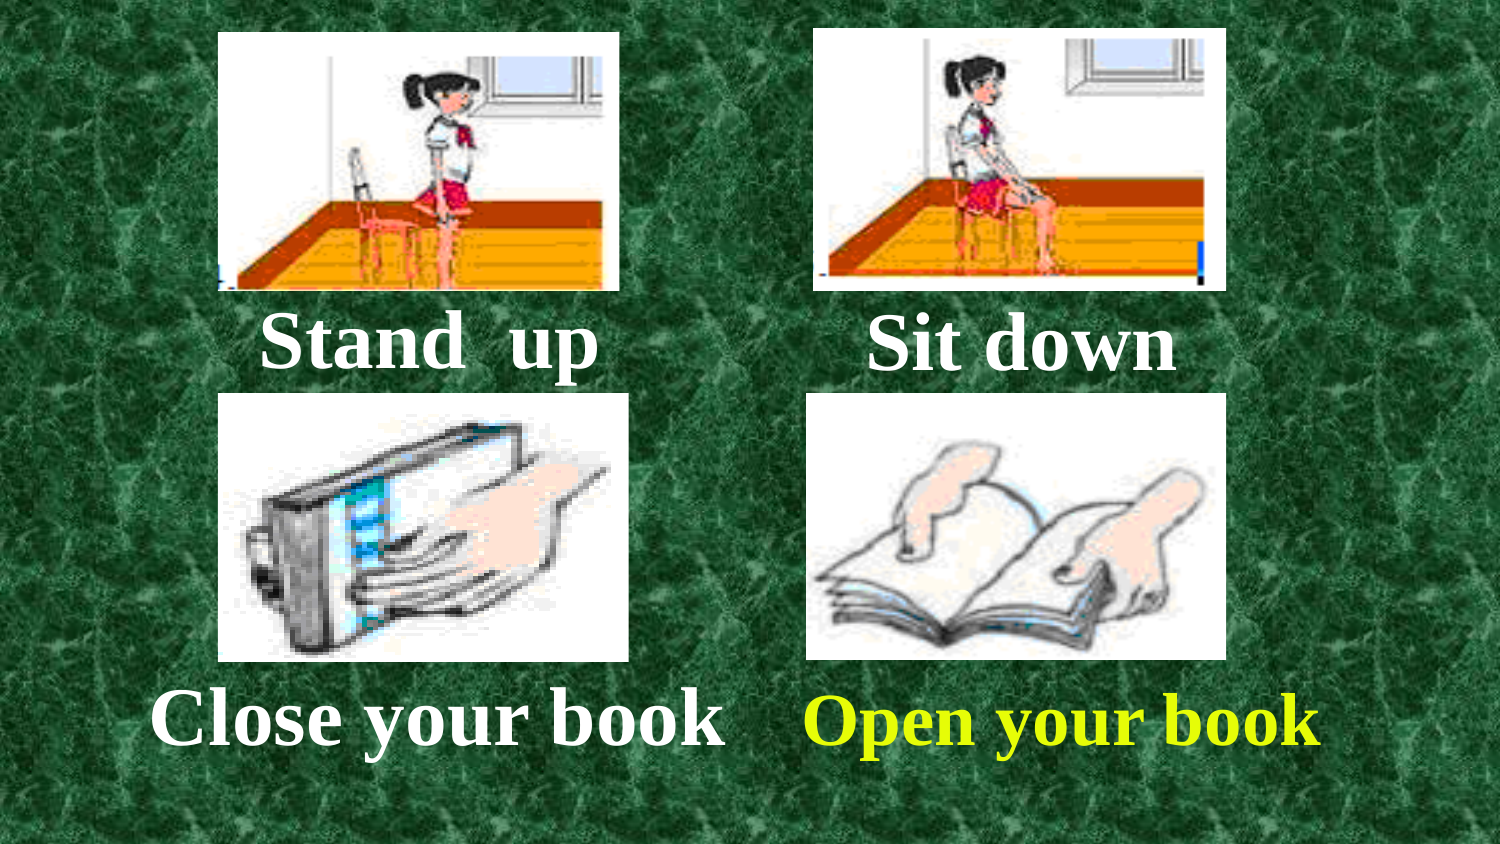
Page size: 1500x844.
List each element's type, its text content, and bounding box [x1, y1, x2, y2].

text_box Close your book [137, 656, 738, 768]
text_box Open your book [790, 665, 1333, 767]
picture [0, 0, 1500, 844]
text_box Stand up [247, 300, 613, 391]
text_box Sit down [854, 300, 1190, 392]
